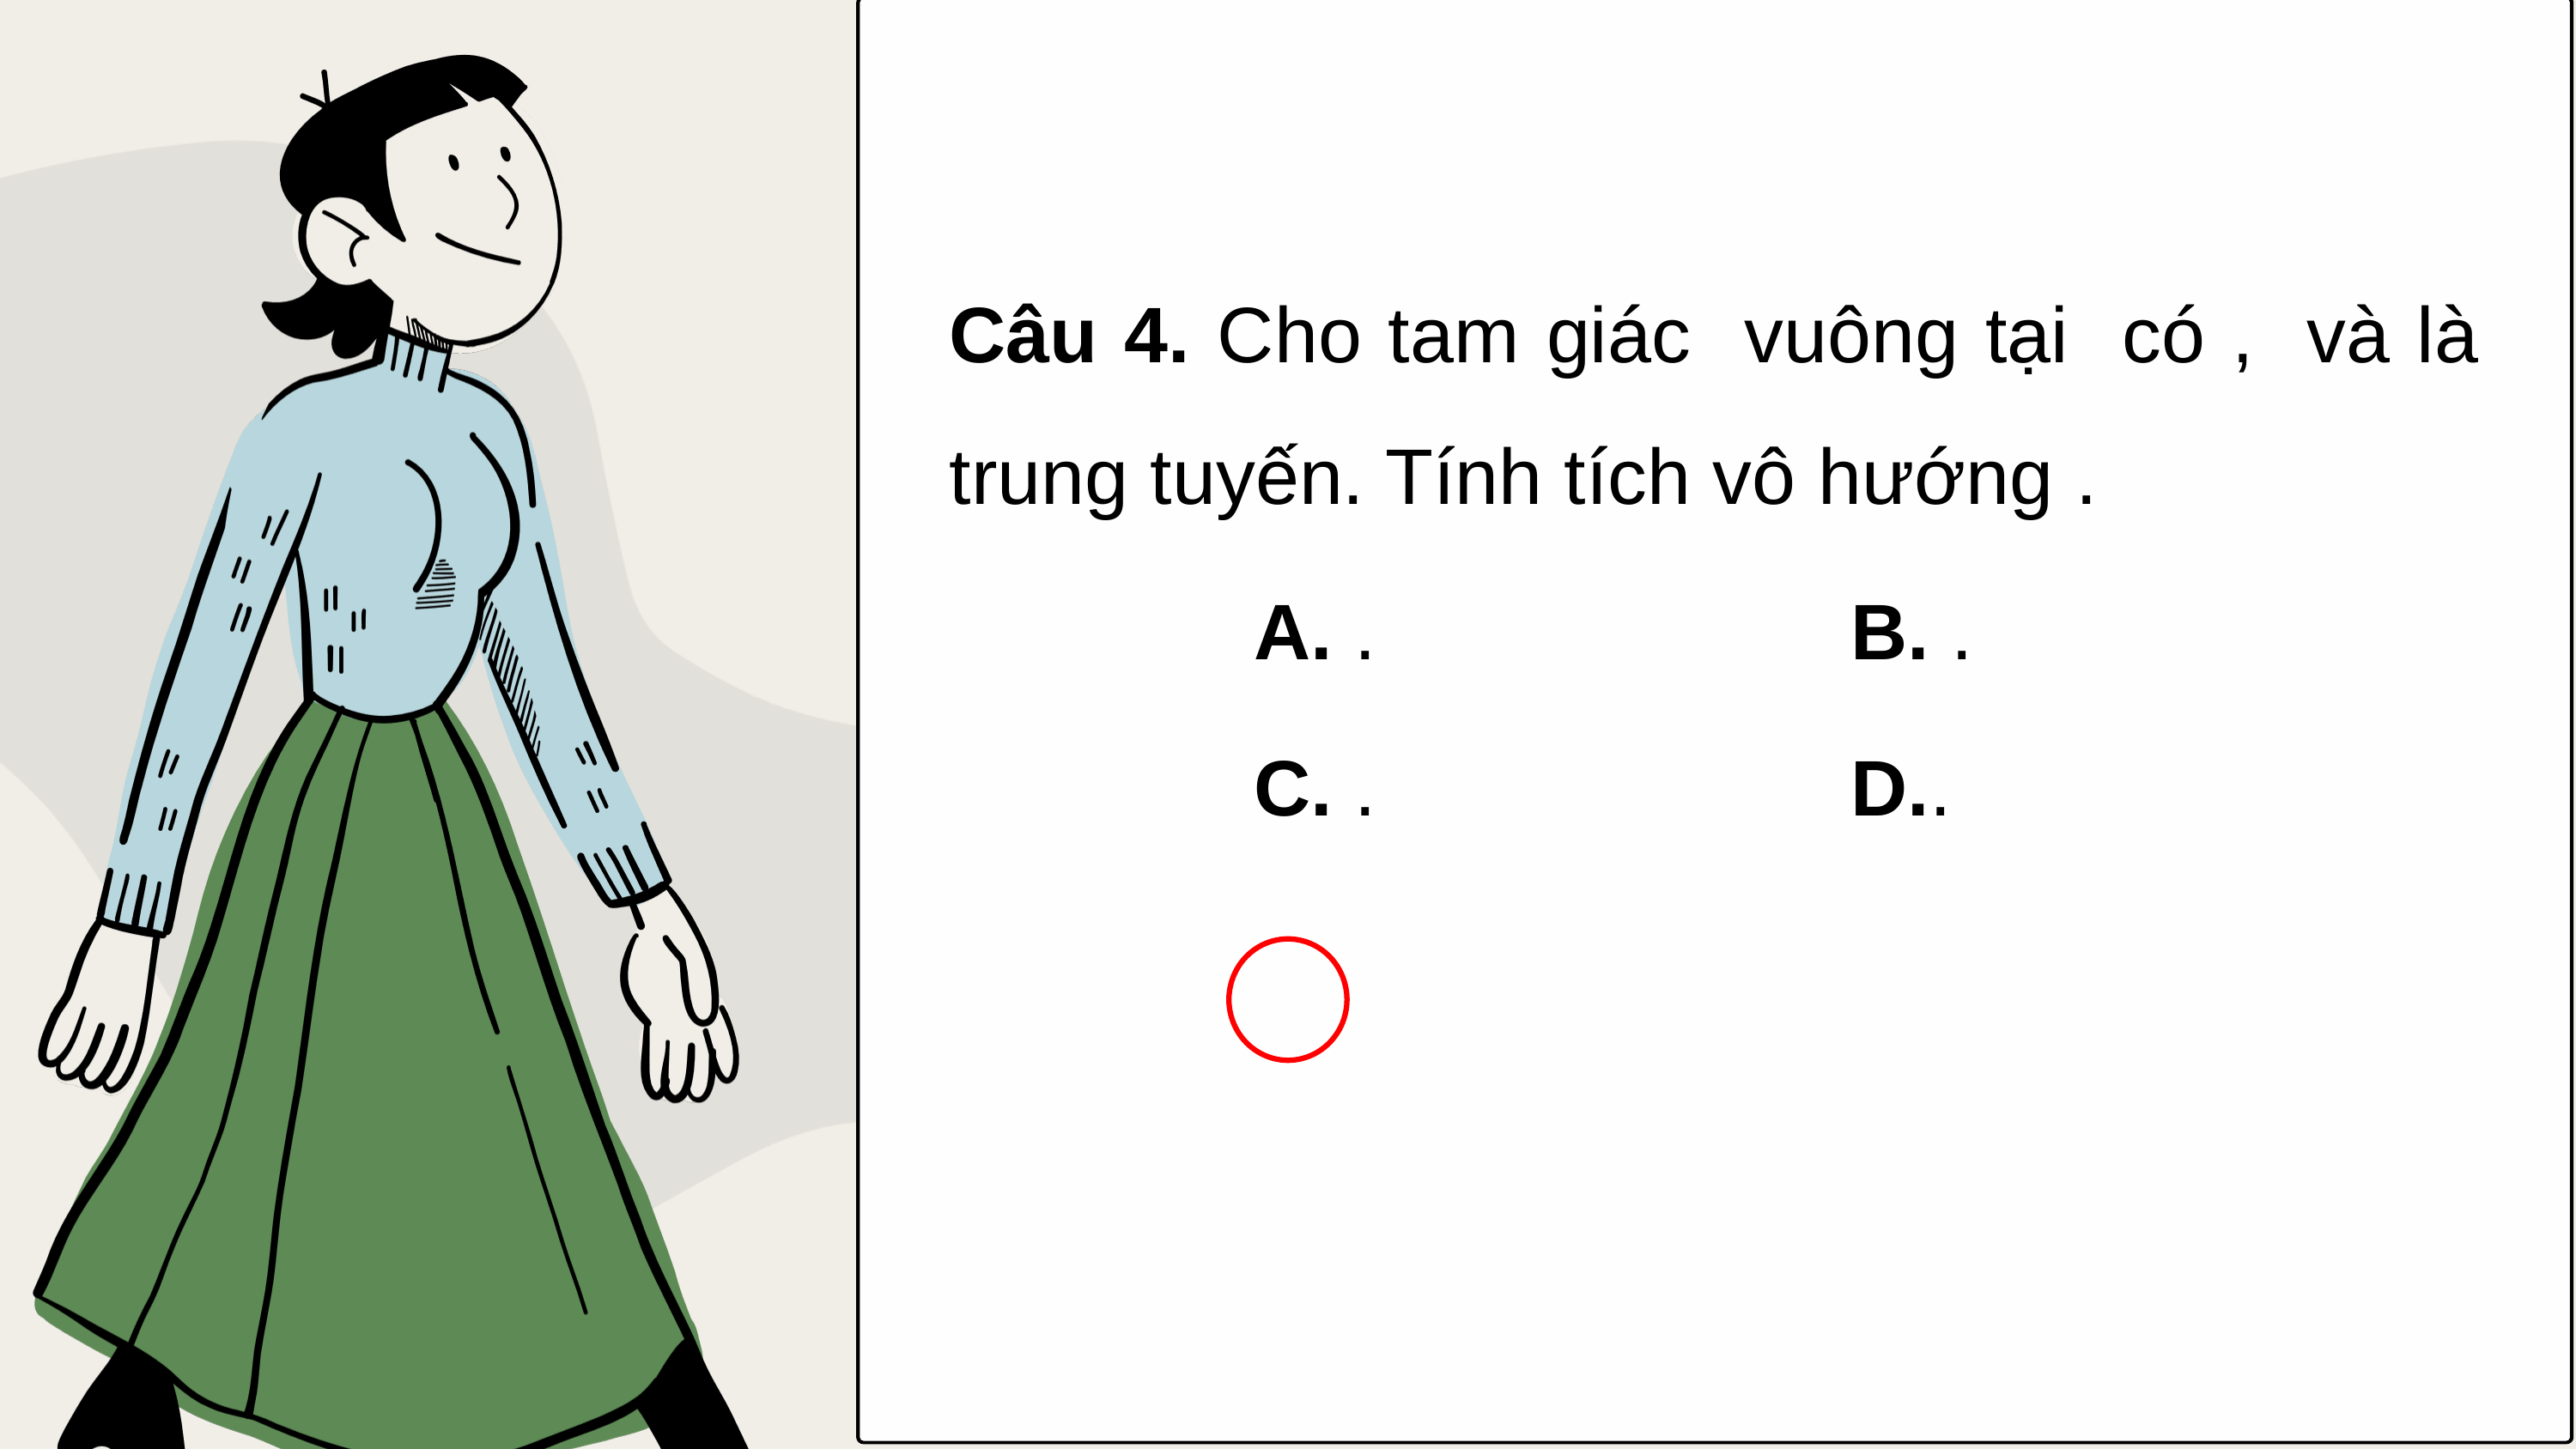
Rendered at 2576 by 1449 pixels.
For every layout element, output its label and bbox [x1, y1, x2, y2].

text_box [855, 0, 2574, 1445]
picture [0, 53, 976, 1449]
